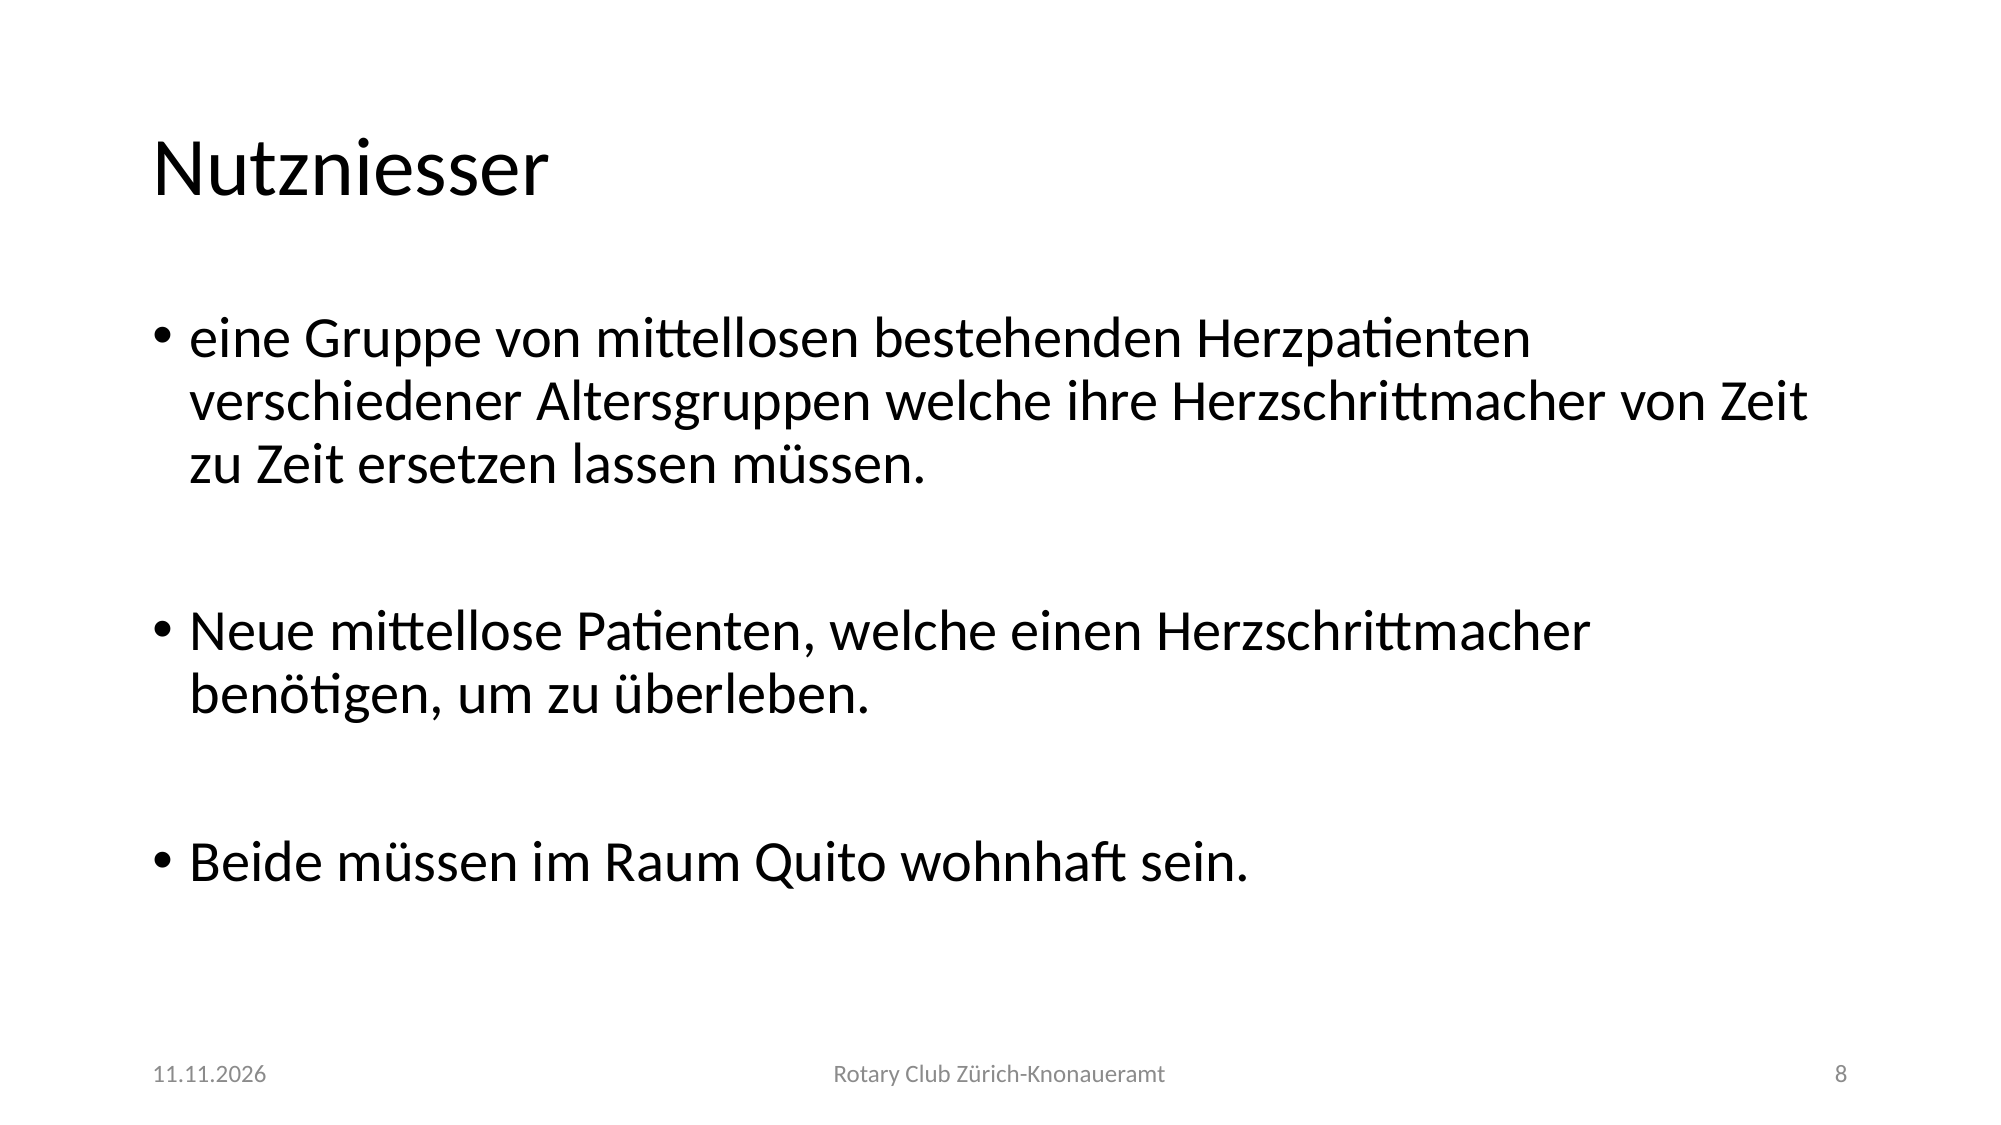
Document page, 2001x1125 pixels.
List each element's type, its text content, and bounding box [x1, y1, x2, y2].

slide_number 8 [1412, 1042, 1863, 1103]
footer Rotary Club Zürich-Knonaueramt [662, 1042, 1338, 1103]
title Nutzniesser [137, 59, 1863, 278]
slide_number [137, 1042, 588, 1103]
list eine Gruppe von mittellosen bestehenden Herzpatienten verschiedener Altersgruppen welche ihre Herzschrittmacher von Zeit zu Zeit ersetzen lassen müssen. Neue mittellose Patienten, welche einen Herzschrittmacher benötigen, um zu überleben. Beide müssen im Raum Quito wohnhaft sein. [137, 299, 1863, 1014]
